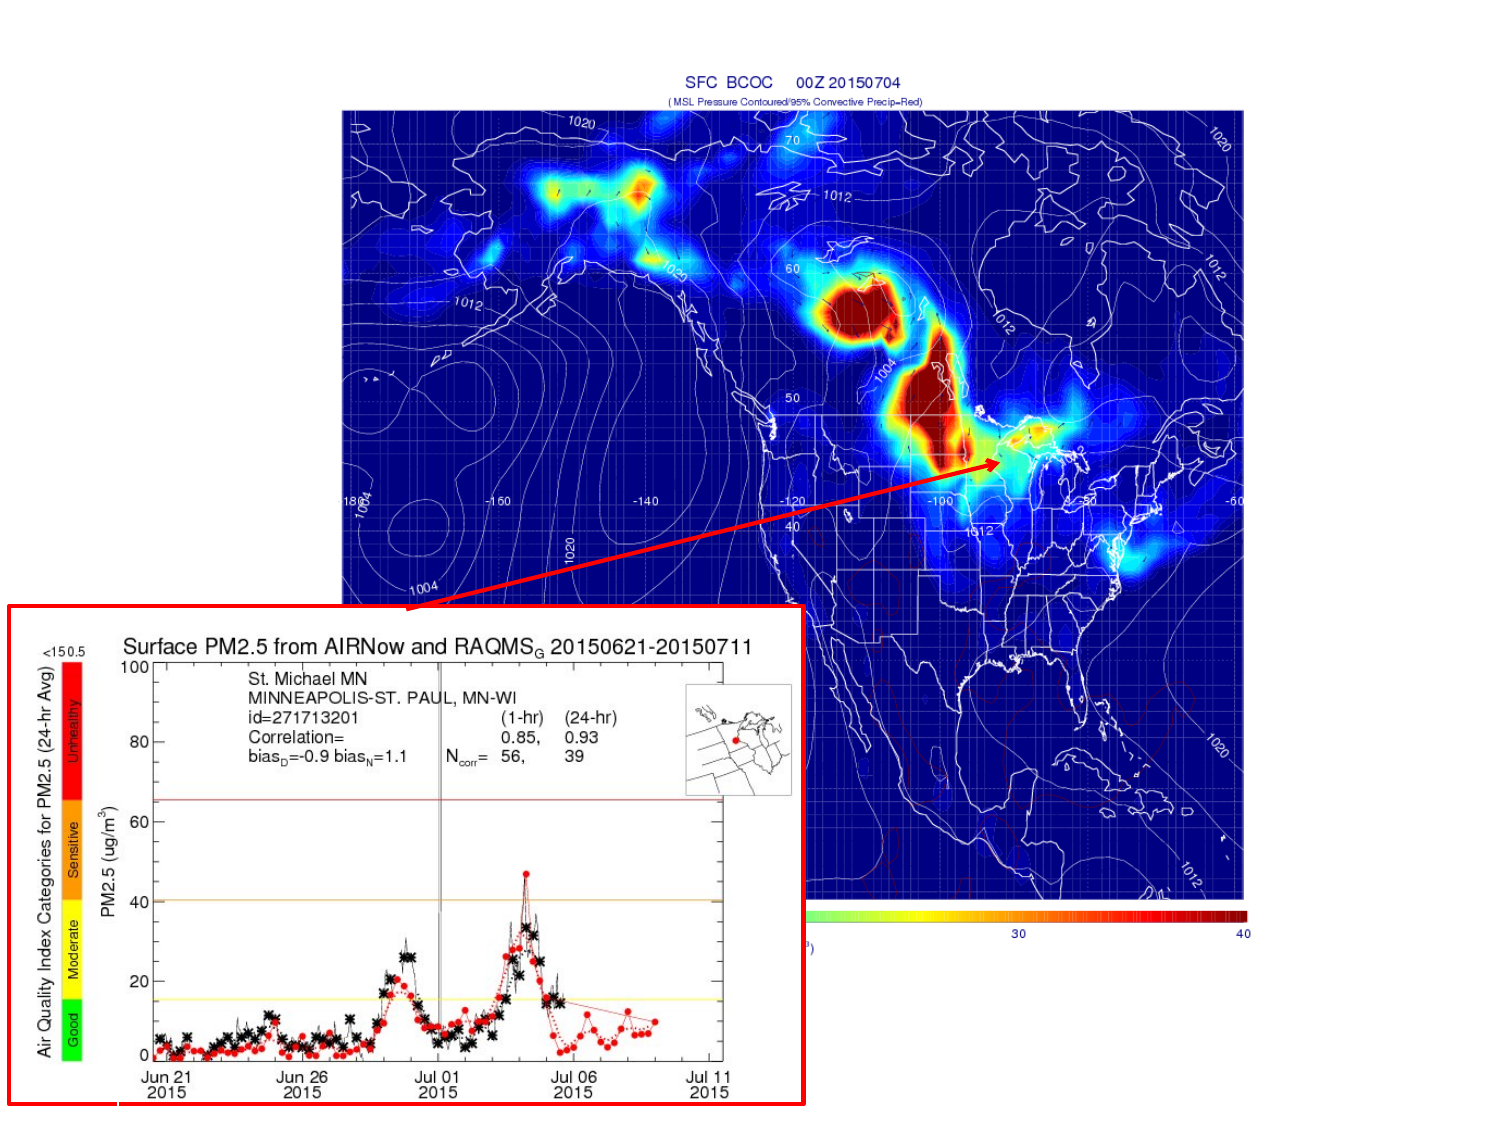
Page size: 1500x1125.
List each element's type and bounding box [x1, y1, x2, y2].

text_box [405, 462, 1001, 610]
picture [11, 0, 1334, 1125]
